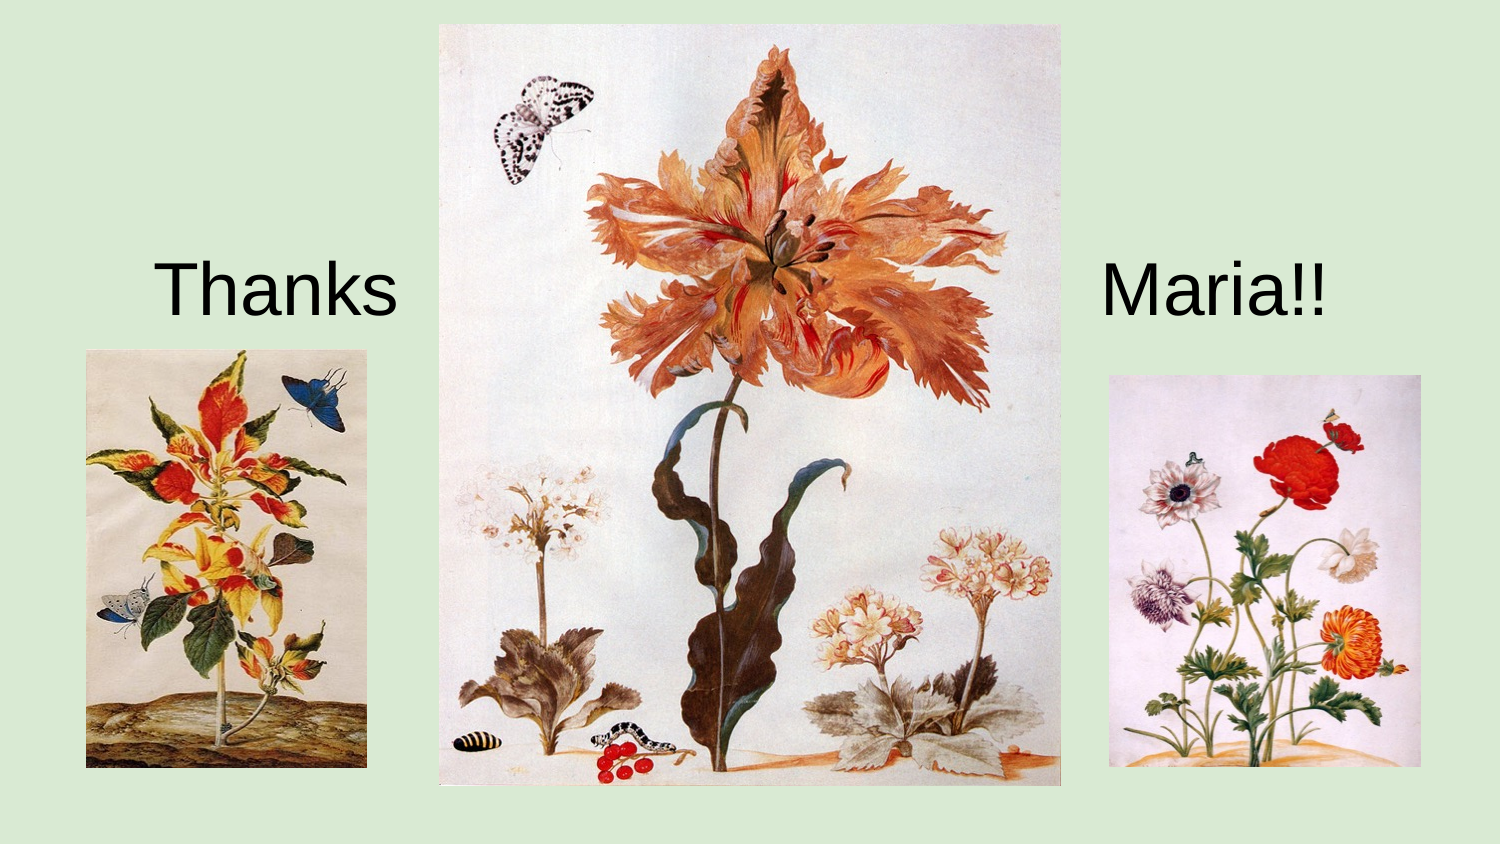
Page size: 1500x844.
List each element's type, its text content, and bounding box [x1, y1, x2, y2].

text_box Thanks [38, 225, 415, 376]
picture [86, 349, 367, 768]
text_box Maria!! [1085, 225, 1475, 403]
picture [1109, 375, 1421, 767]
picture [439, 24, 1061, 787]
